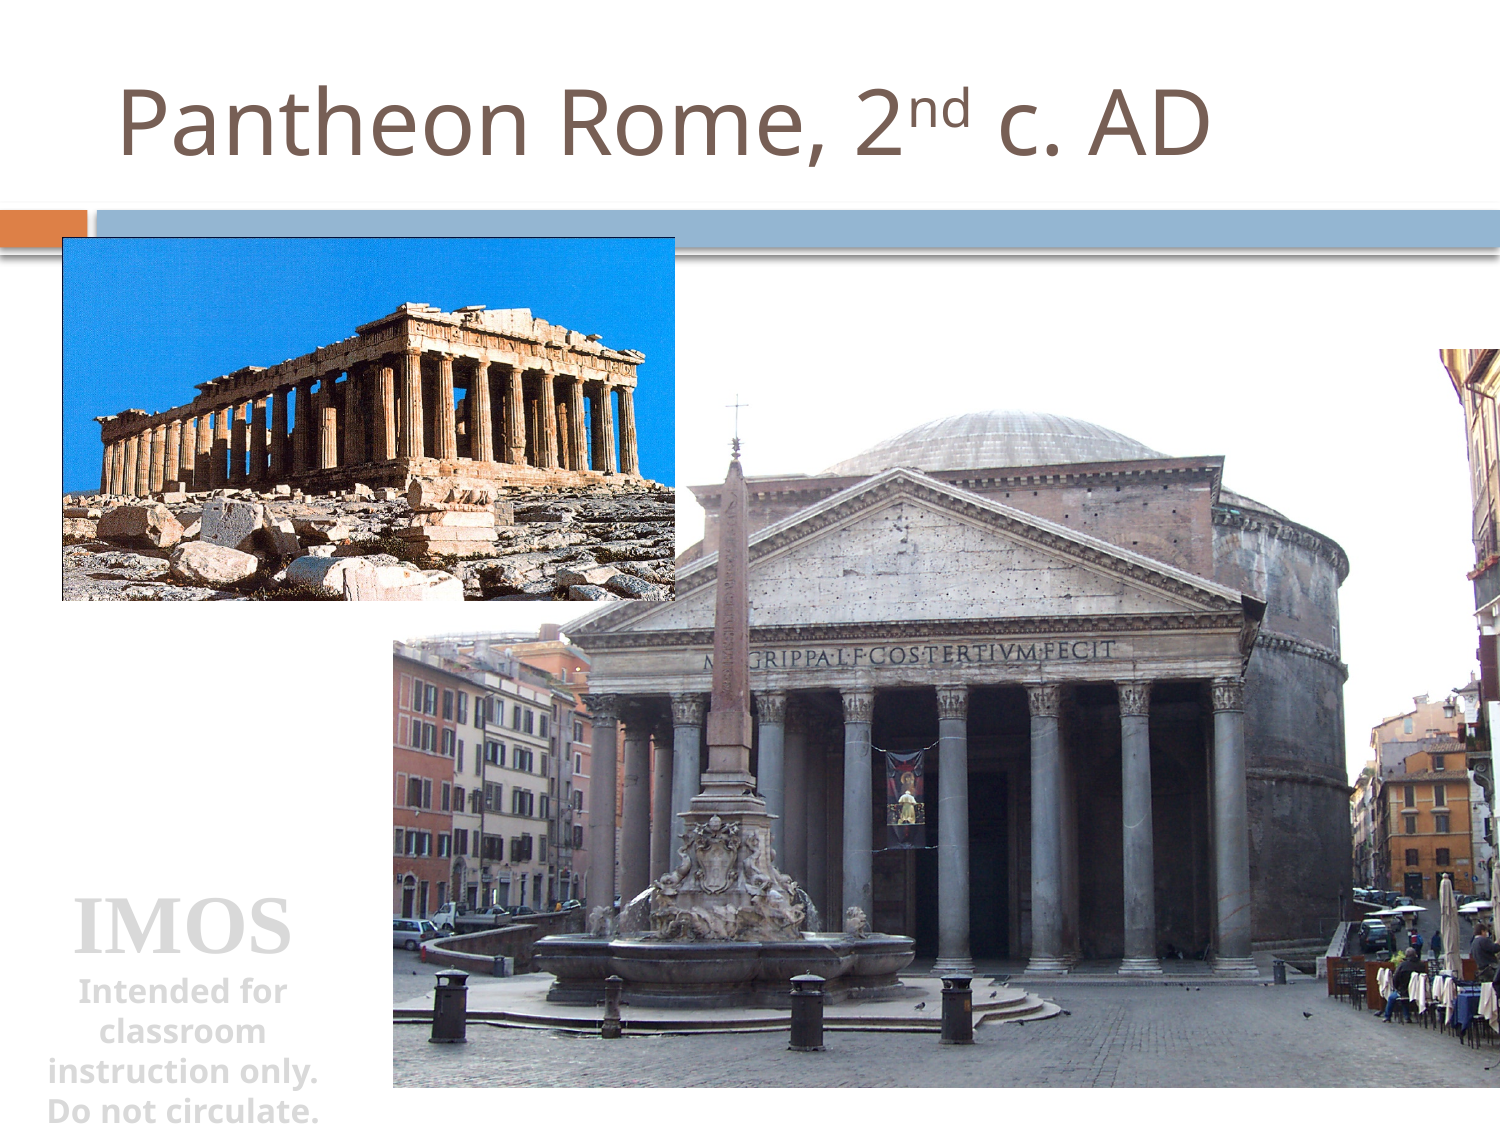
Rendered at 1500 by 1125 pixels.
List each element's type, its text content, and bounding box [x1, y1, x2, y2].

text_box IMOS Intended for classroom instruction only. Do not circulate. [2, 862, 365, 1125]
title Pantheon Rome, 2nd c. AD [100, 37, 1438, 200]
picture [62, 237, 675, 601]
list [393, 349, 1500, 1088]
